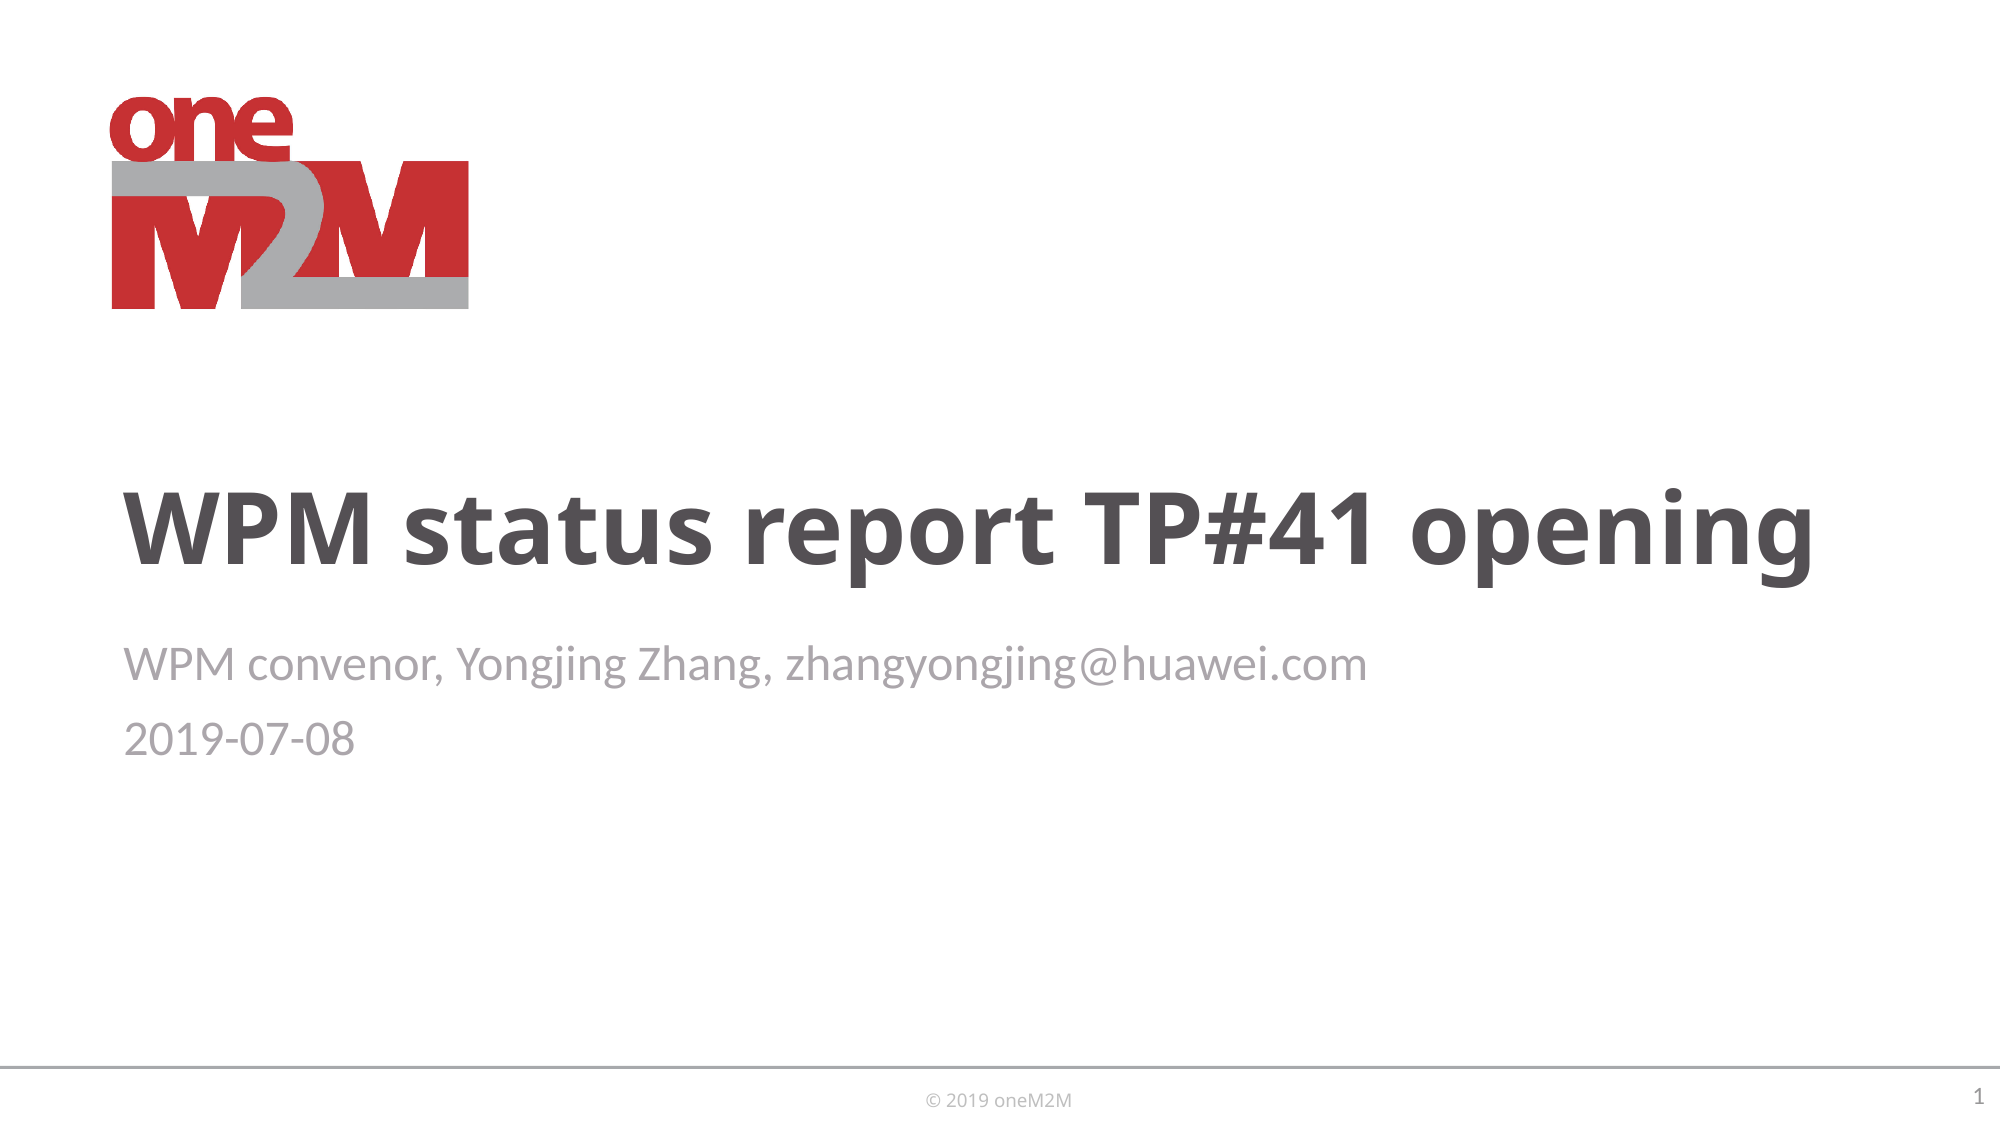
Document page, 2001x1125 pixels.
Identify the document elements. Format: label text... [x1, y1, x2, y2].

subtitle WPM convenor, Yongjing Zhang, zhangyongjing@huawei.com 2019-07-08 [108, 629, 1750, 902]
picture [65, 50, 513, 355]
slide_number 1 [1918, 1065, 2000, 1125]
title WPM status report TP#41 opening [108, 202, 1962, 594]
